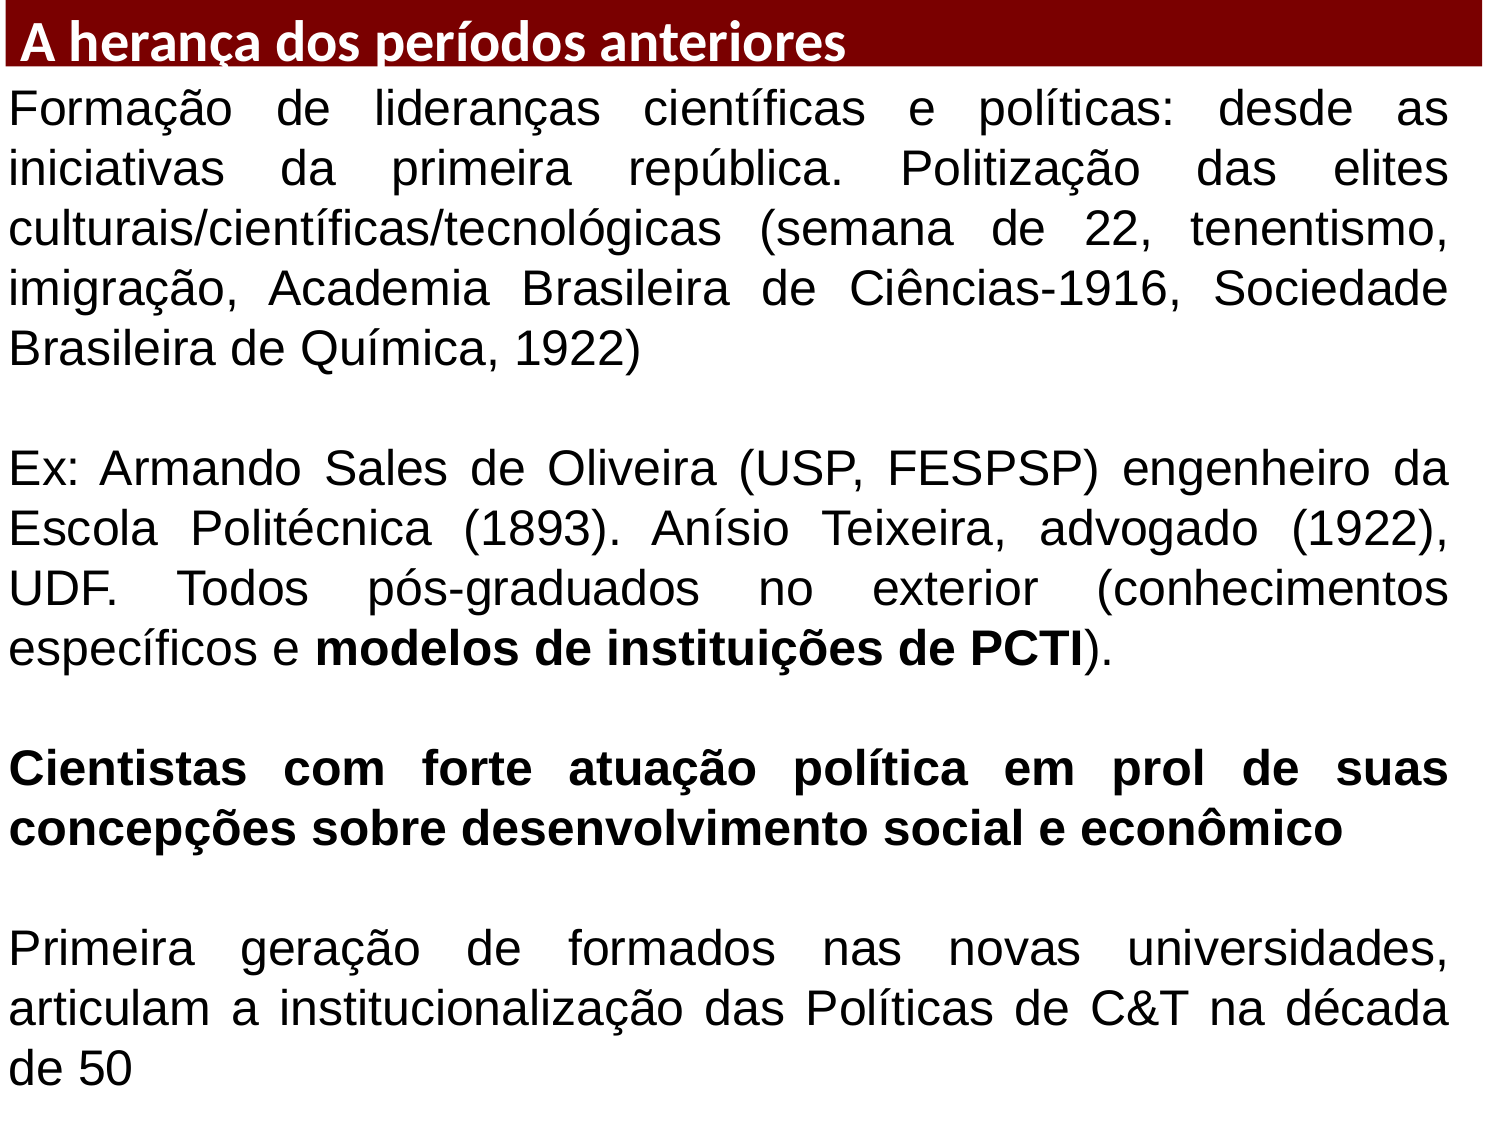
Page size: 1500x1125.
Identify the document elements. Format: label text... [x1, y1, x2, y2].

text_box A herança dos períodos anteriores [5, 0, 1483, 67]
text_box Formação de lideranças científicas e políticas: desde as iniciativas da primeira república. Politização das elites culturais/científicas/tecnológicas (semana de 22, tenentismo, imigração, Academia Brasileira de Ciências-1916, Sociedade Brasileira de Química, 1922) Ex: Armando Sales de Oliveira (USP, FESPSP) engenheiro da Escola Politécnica (1893). Anísio Teixeira, advogado (1922), UDF. Todos pós-graduados no exterior (conhecimentos específicos e modelos de instituições de PCTI). Cientistas com forte atuação política em prol de suas concepções sobre desenvolvimento social e econômico Primeira geração de formados nas novas universidades, articulam a institucionalização das Políticas de C&T na década de 50 [0, 67, 1465, 1125]
